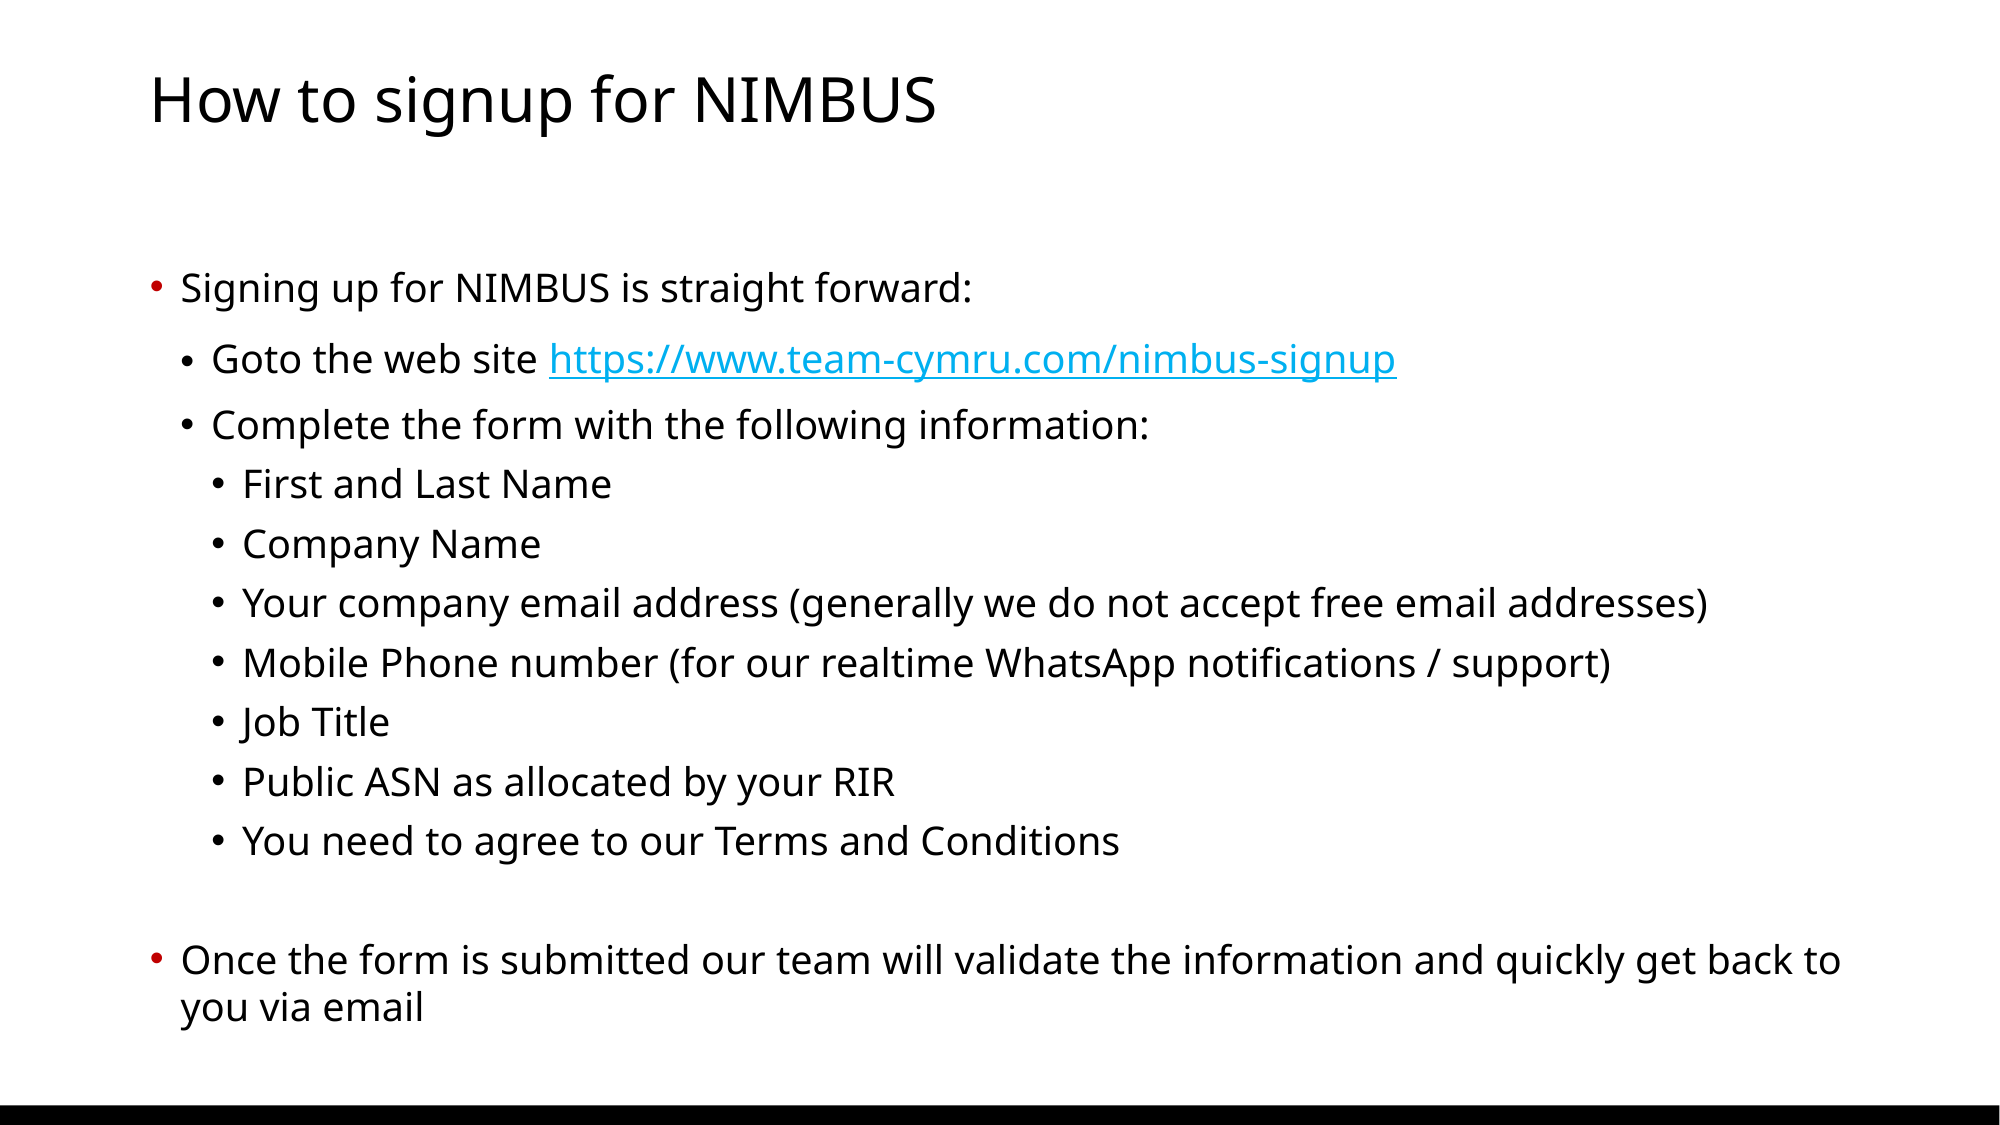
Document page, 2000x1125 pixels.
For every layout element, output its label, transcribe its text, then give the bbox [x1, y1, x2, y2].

list Signing up for NIMBUS is straight forward: Goto the web site https://www.team-cymru.com/nimbus-signup Complete the form with the following information: First and Last Name Company Name Your company email address (generally we do not accept free email addresses) Mobile Phone number (for our realtime WhatsApp notifications / support) Job Title Public ASN as allocated by your RIR You need to agree to our Terms and Conditions Once the form is submitted our team will validate the information and quickly get back to you via email [149, 262, 1850, 1032]
title How to signup for NIMBUS [149, 68, 1850, 206]
